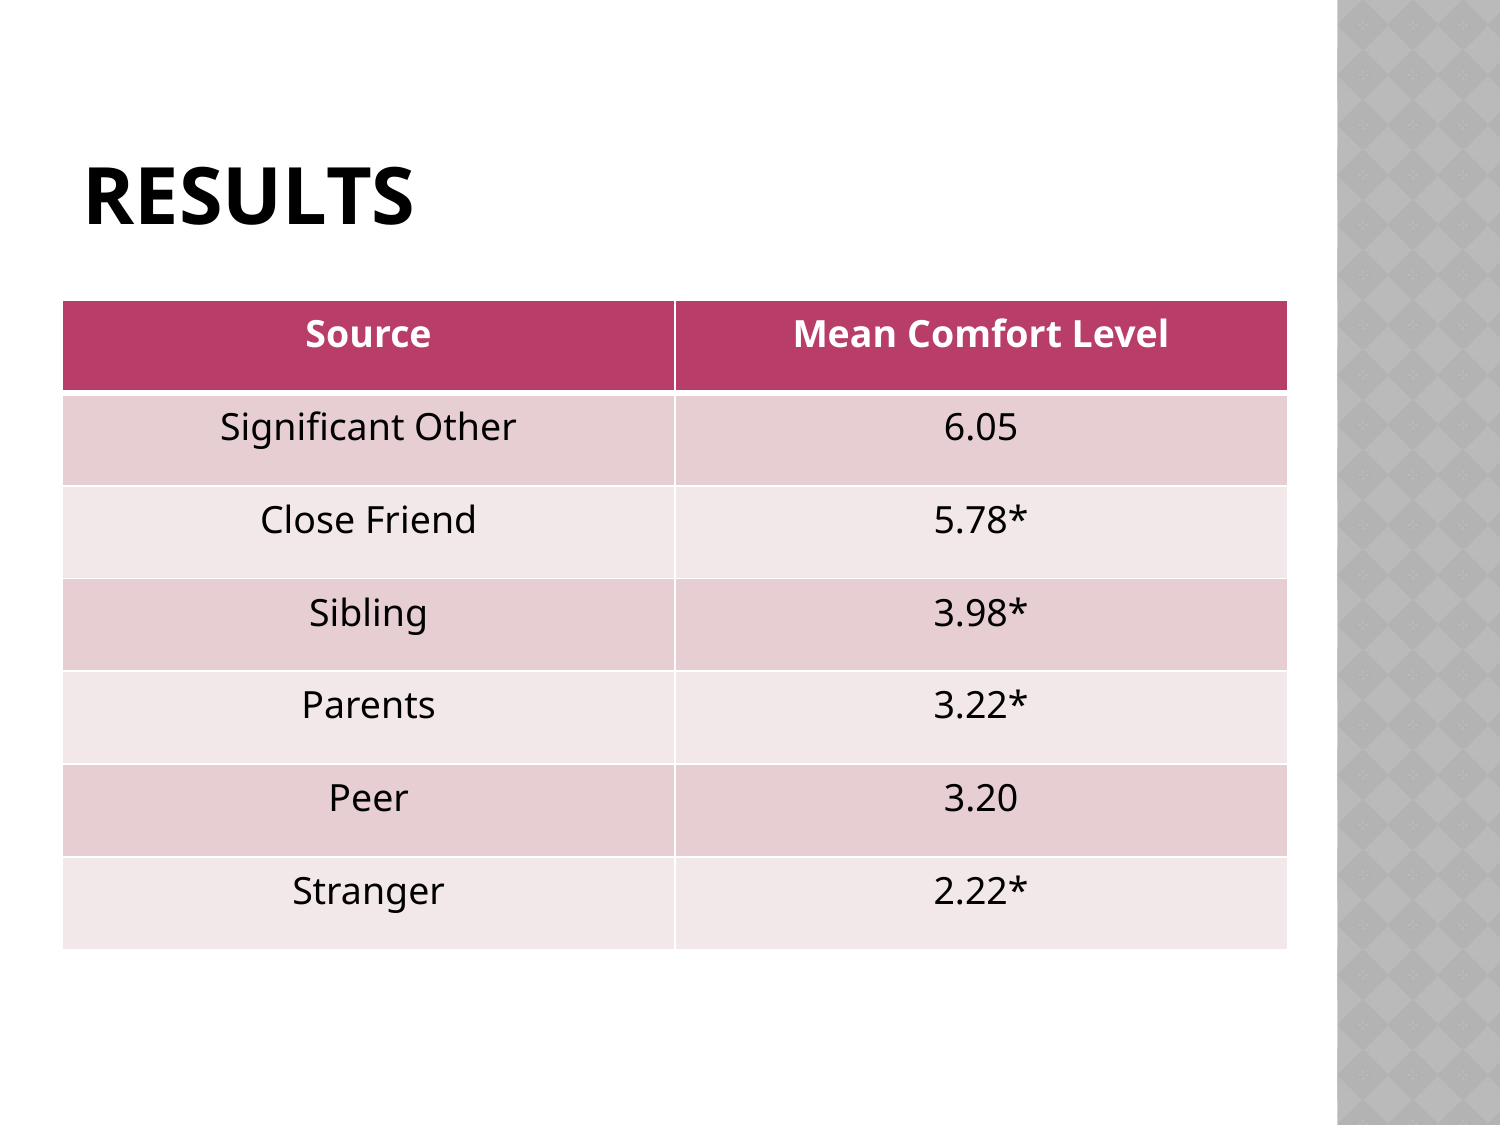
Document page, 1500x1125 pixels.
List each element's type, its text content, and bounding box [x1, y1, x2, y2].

table_cell 6.05 [676, 396, 1287, 485]
table_cell 3.98* [676, 579, 1287, 670]
table_cell Parents [63, 672, 674, 763]
table_header Mean Comfort Level [676, 301, 1287, 390]
table_cell Close Friend [63, 487, 674, 578]
table_cell 3.20 [676, 765, 1287, 856]
table_cell 3.22* [676, 672, 1287, 763]
table_cell 2.22* [676, 858, 1287, 949]
table_cell Significant Other [63, 396, 674, 485]
table_cell Sibling [63, 579, 674, 670]
title Results [75, 52, 1263, 240]
table_cell 5.78* [676, 487, 1287, 578]
table_cell Stranger [63, 858, 674, 949]
table_cell Peer [63, 765, 674, 856]
table_header Source [63, 301, 674, 390]
